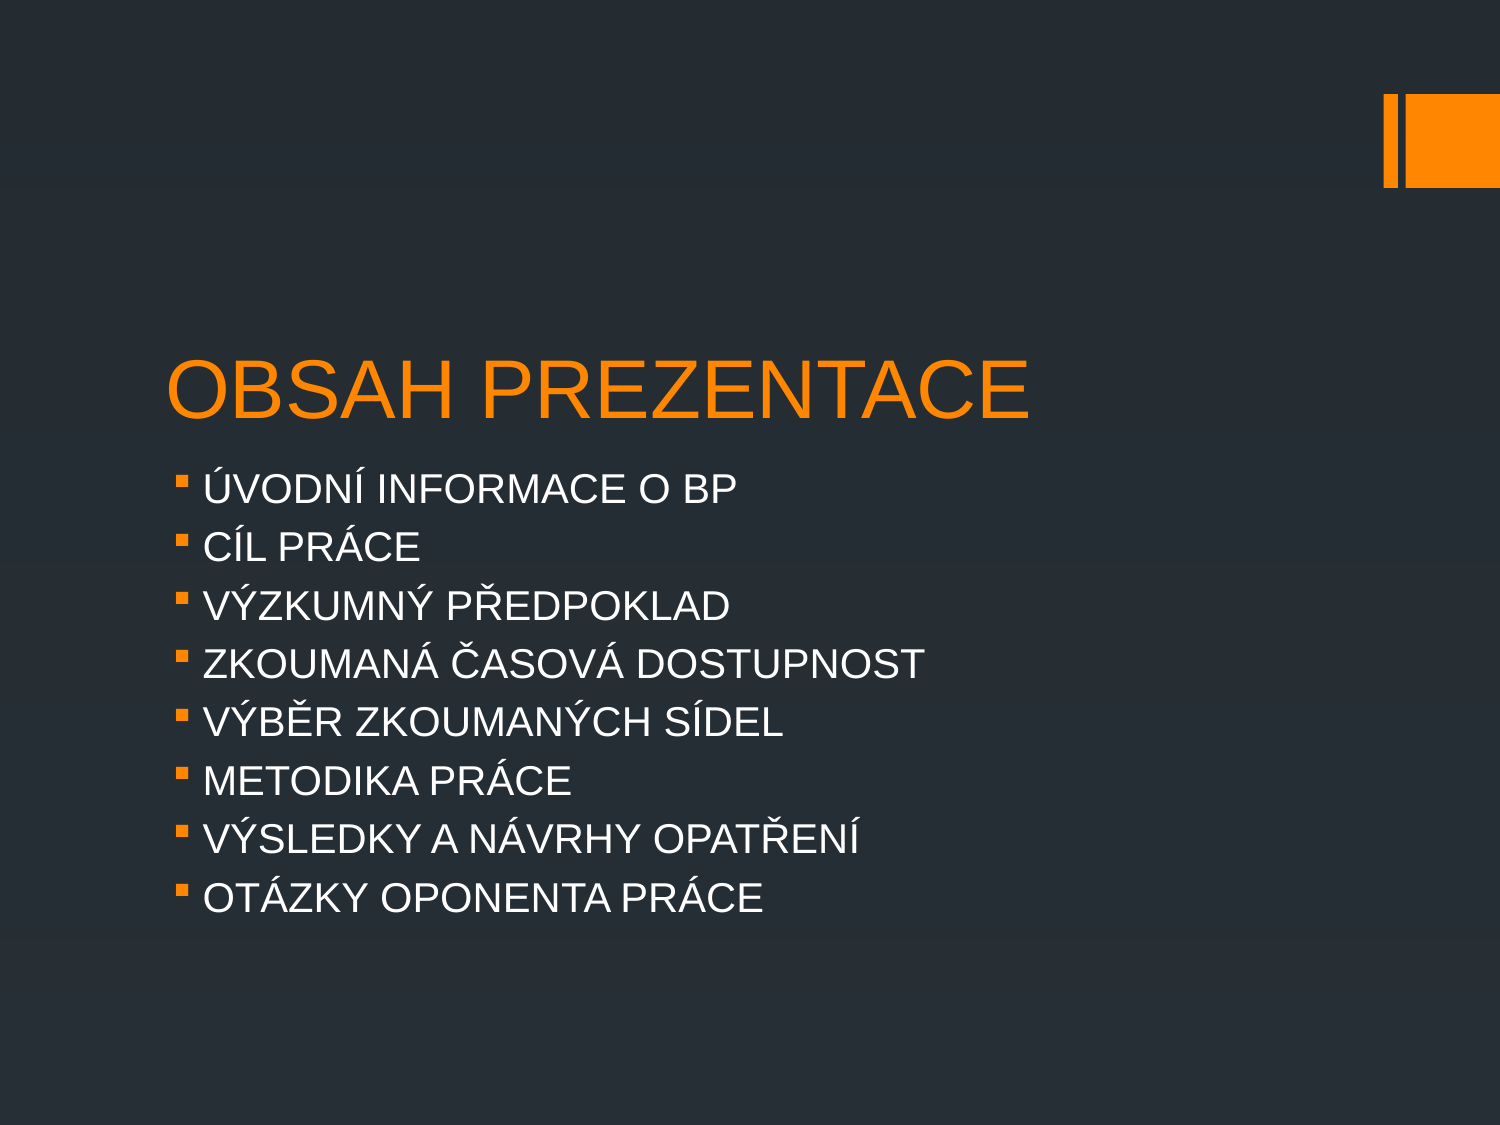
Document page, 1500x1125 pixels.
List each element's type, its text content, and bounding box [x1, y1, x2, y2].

title OBSAH PREZENTACE [150, 253, 1350, 443]
list ÚVODNÍ INFORMACE O BP CÍL PRÁCE VÝZKUMNÝ PŘEDPOKLAD ZKOUMANÁ ČASOVÁ DOSTUPNOST VÝBĚR ZKOUMANÝCH SÍDEL METODIKA PRÁCE VÝSLEDKY A NÁVRHY OPATŘENÍ OTÁZKY OPONENTA PRÁCE [150, 454, 1350, 1035]
